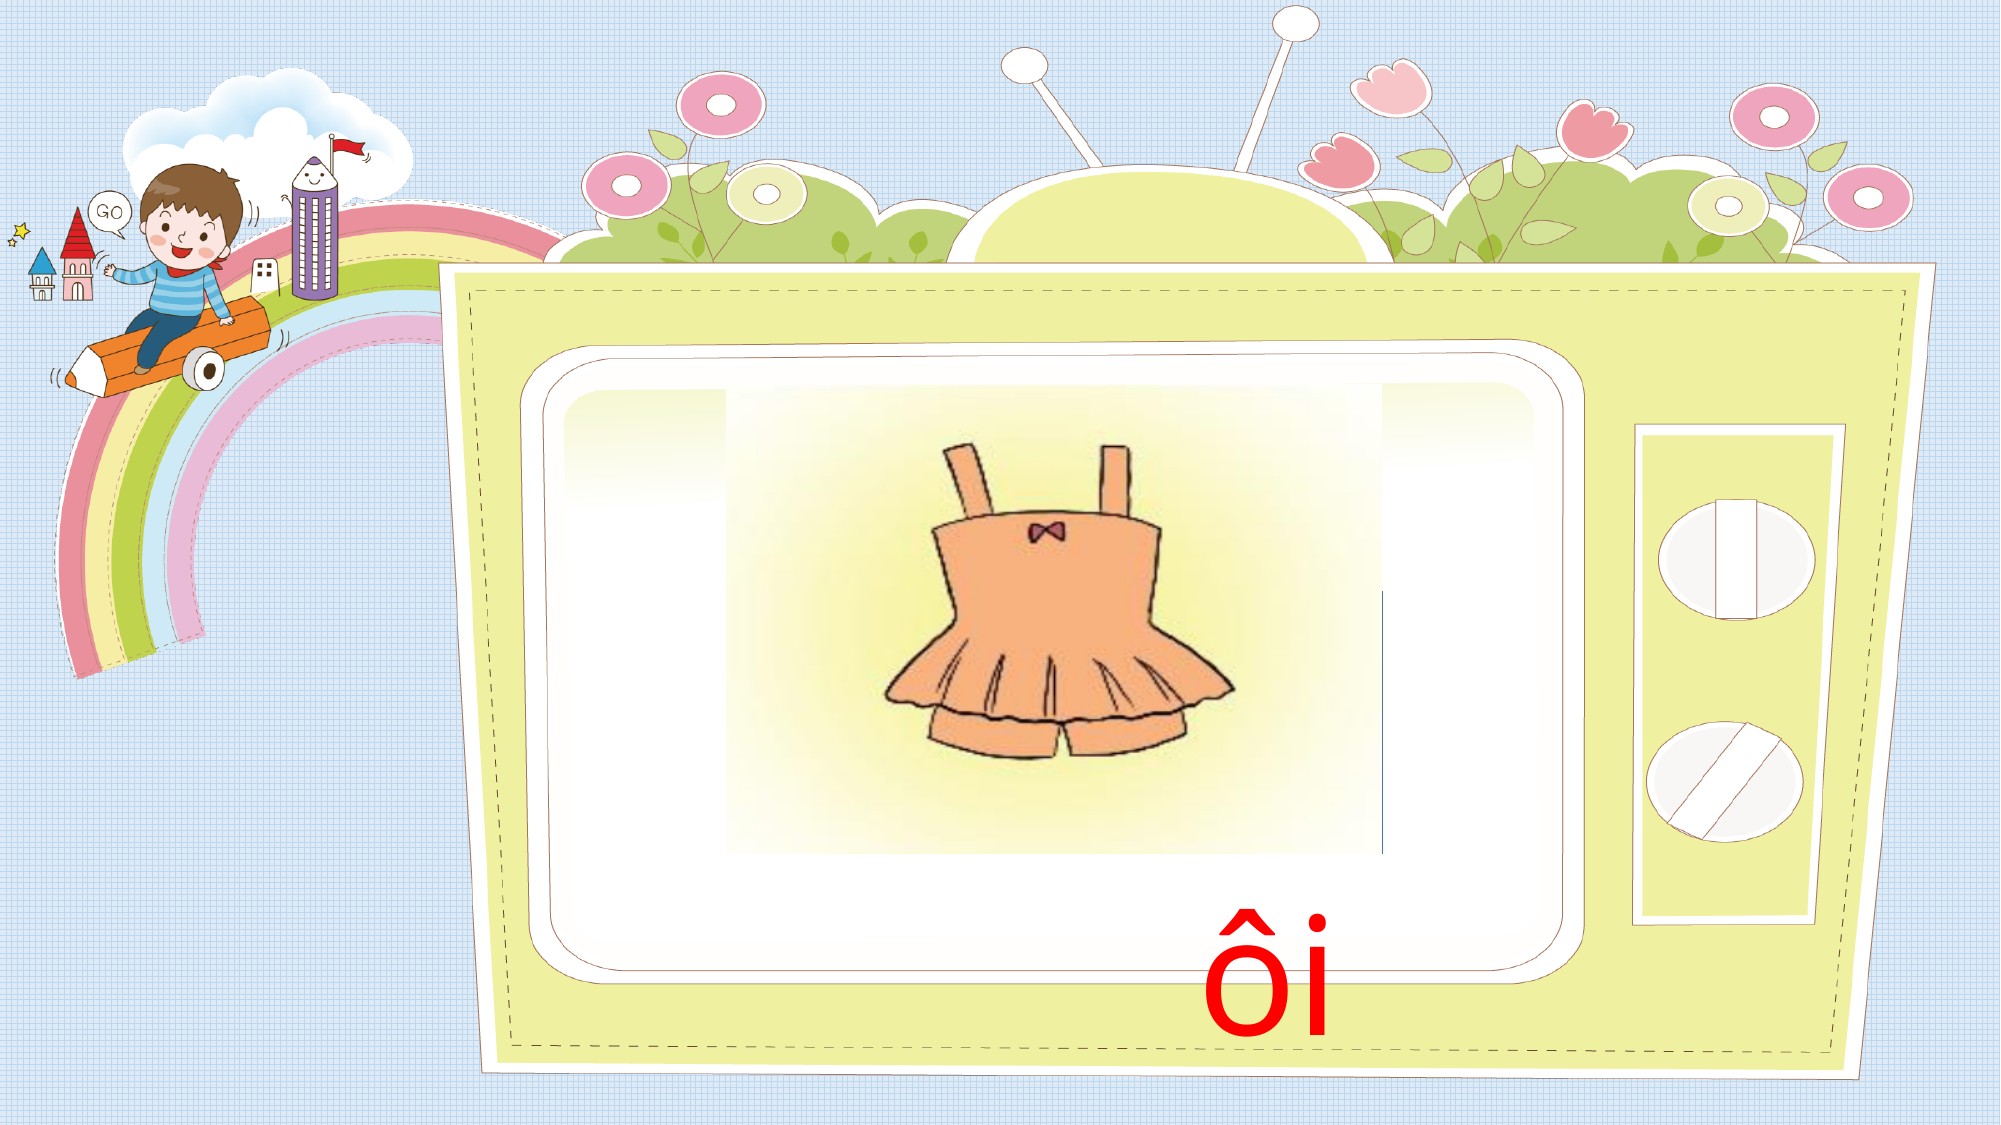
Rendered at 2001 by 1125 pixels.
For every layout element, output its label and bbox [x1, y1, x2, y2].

picture [0, 0, 1988, 1124]
list [726, 384, 1382, 854]
